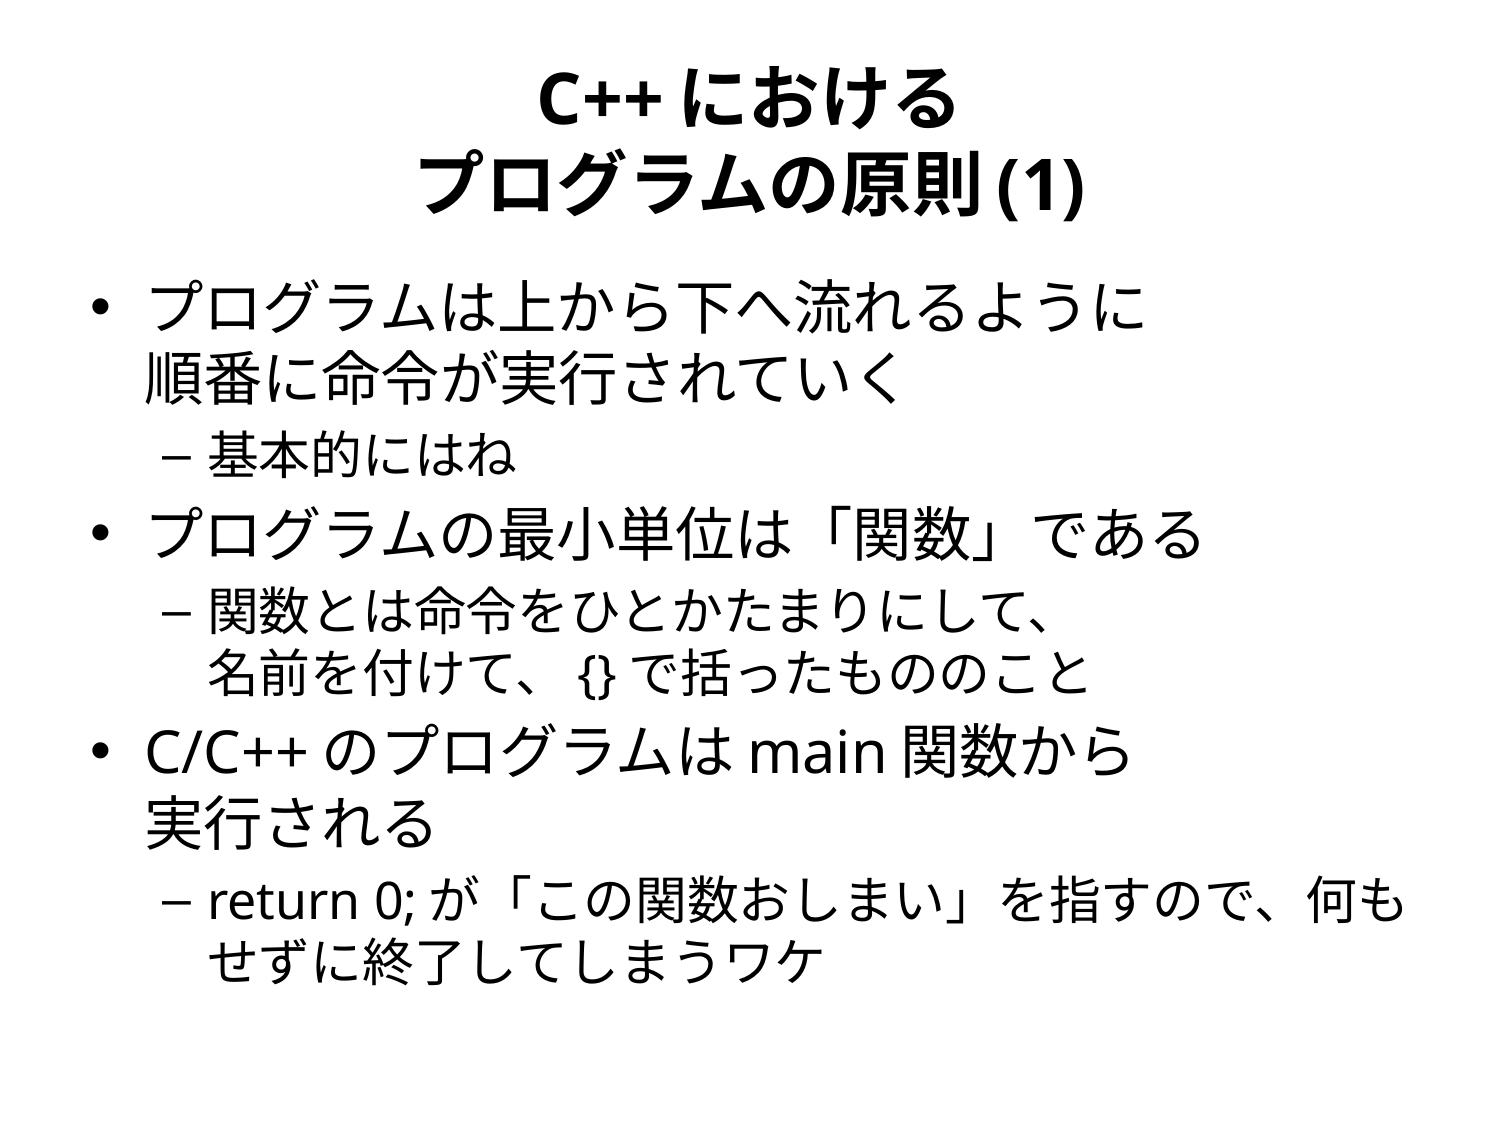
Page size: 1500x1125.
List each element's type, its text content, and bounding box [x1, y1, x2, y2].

list プログラムは上から下へ流れるように 順番に命令が実行されていく 基本的にはね プログラムの最小単位は「関数」である 関数とは命令をひとかたまりにして、 名前を付けて、{}で括ったもののこと C/C++のプログラムはmain関数から 実行される return 0;が「この関数おしまい」を指すので、何もせずに終了してしまうワケ [75, 262, 1425, 1005]
title C++における プログラムの原則(1) [75, 45, 1425, 233]
